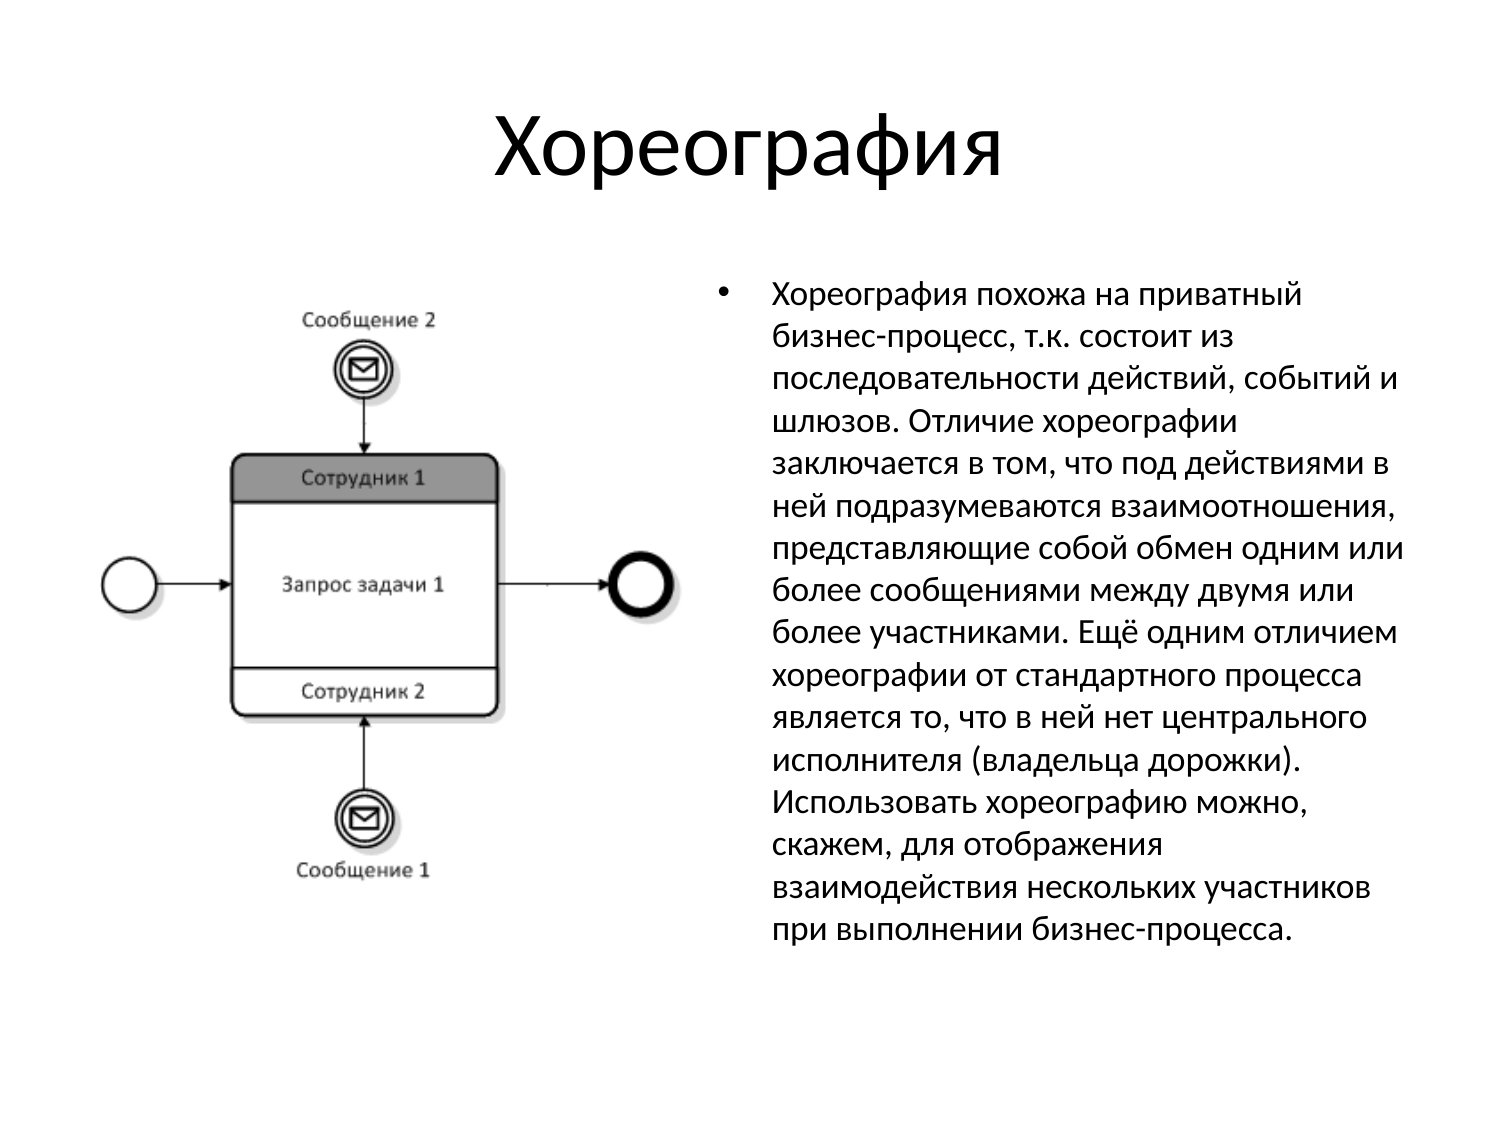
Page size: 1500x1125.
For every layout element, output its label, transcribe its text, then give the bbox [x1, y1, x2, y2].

picture [100, 302, 683, 887]
list Хореография похожа на приватный бизнес-процесс, т.к. состоит из последовательности действий, событий и шлюзов. Отличие хореографии заключается в том, что под действиями в ней подразумеваются взаимоотношения, представляющие собой обмен одним или более сообщениями между двумя или более участниками. Ещё одним отличием хореографии от стандартного процесса является то, что в ней нет центрального исполнителя (владельца дорожки). Использовать хореографию можно, скажем, для отображения взаимодействия нескольких участников при выполнении бизнес-процесса. [702, 262, 1425, 1005]
title Хореография [75, 45, 1425, 233]
